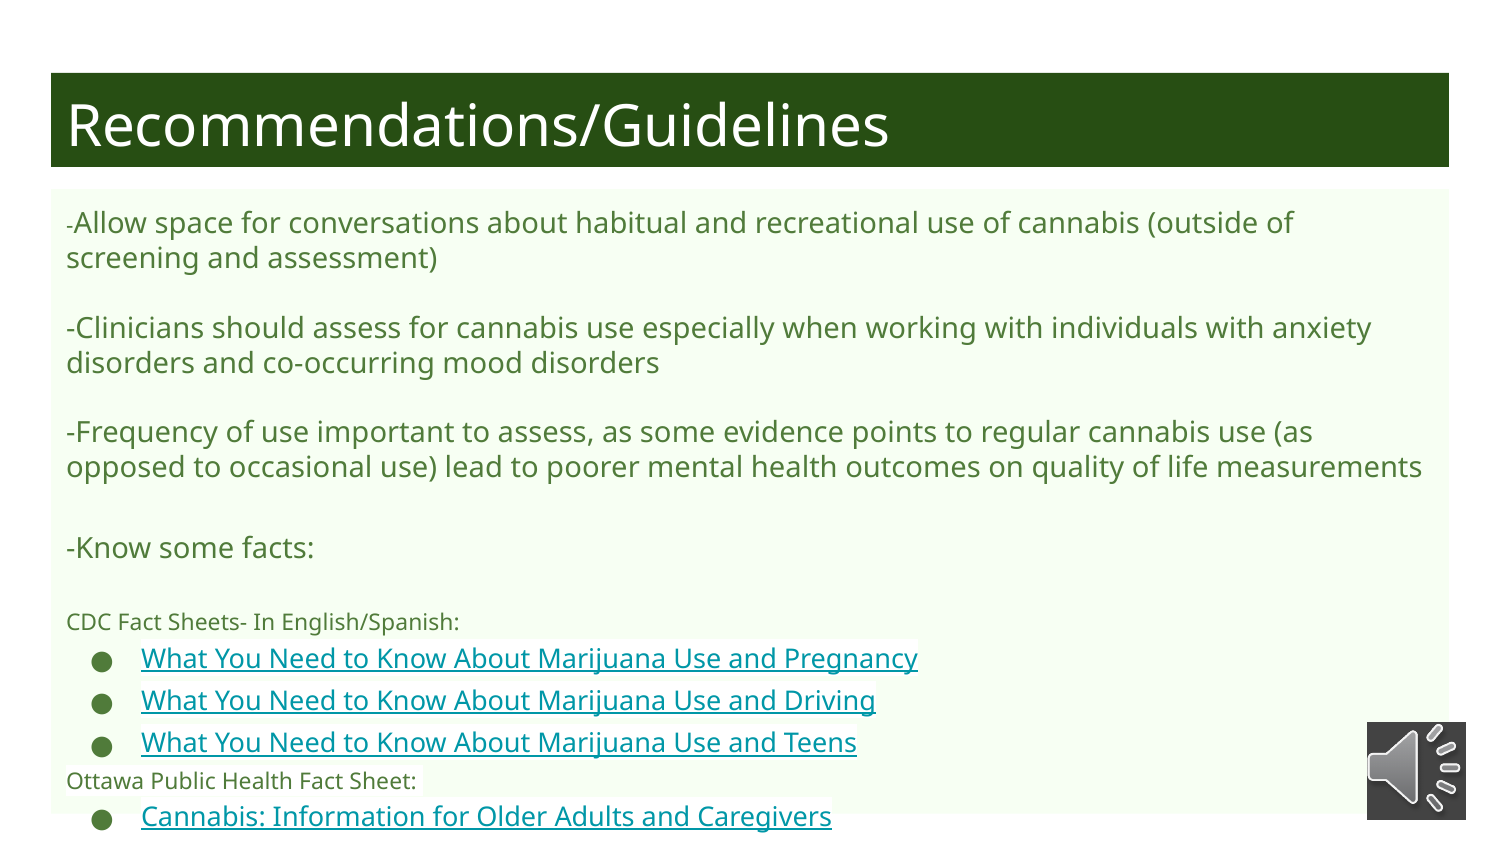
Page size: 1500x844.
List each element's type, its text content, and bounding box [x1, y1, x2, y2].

picture [1366, 720, 1467, 821]
list -Allow space for conversations about habitual and recreational use of cannabis (outside of screening and assessment) -Clinicians should assess for cannabis use especially when working with individuals with anxiety disorders and co-occurring mood disorders -Frequency of use important to assess, as some evidence points to regular cannabis use (as opposed to occasional use) lead to poorer mental health outcomes on quality of life measurements -Know some facts: CDC Fact Sheets- In English/Spanish: What You Need to Know About Marijuana Use and Pregnancy What You Need to Know About Marijuana Use and Driving What You Need to Know About Marijuana Use and Teens Ottawa Public Health Fact Sheet: Cannabis: Information for Older Adults and Caregivers [51, 189, 1449, 814]
title Recommendations/Guidelines [51, 72, 1449, 167]
